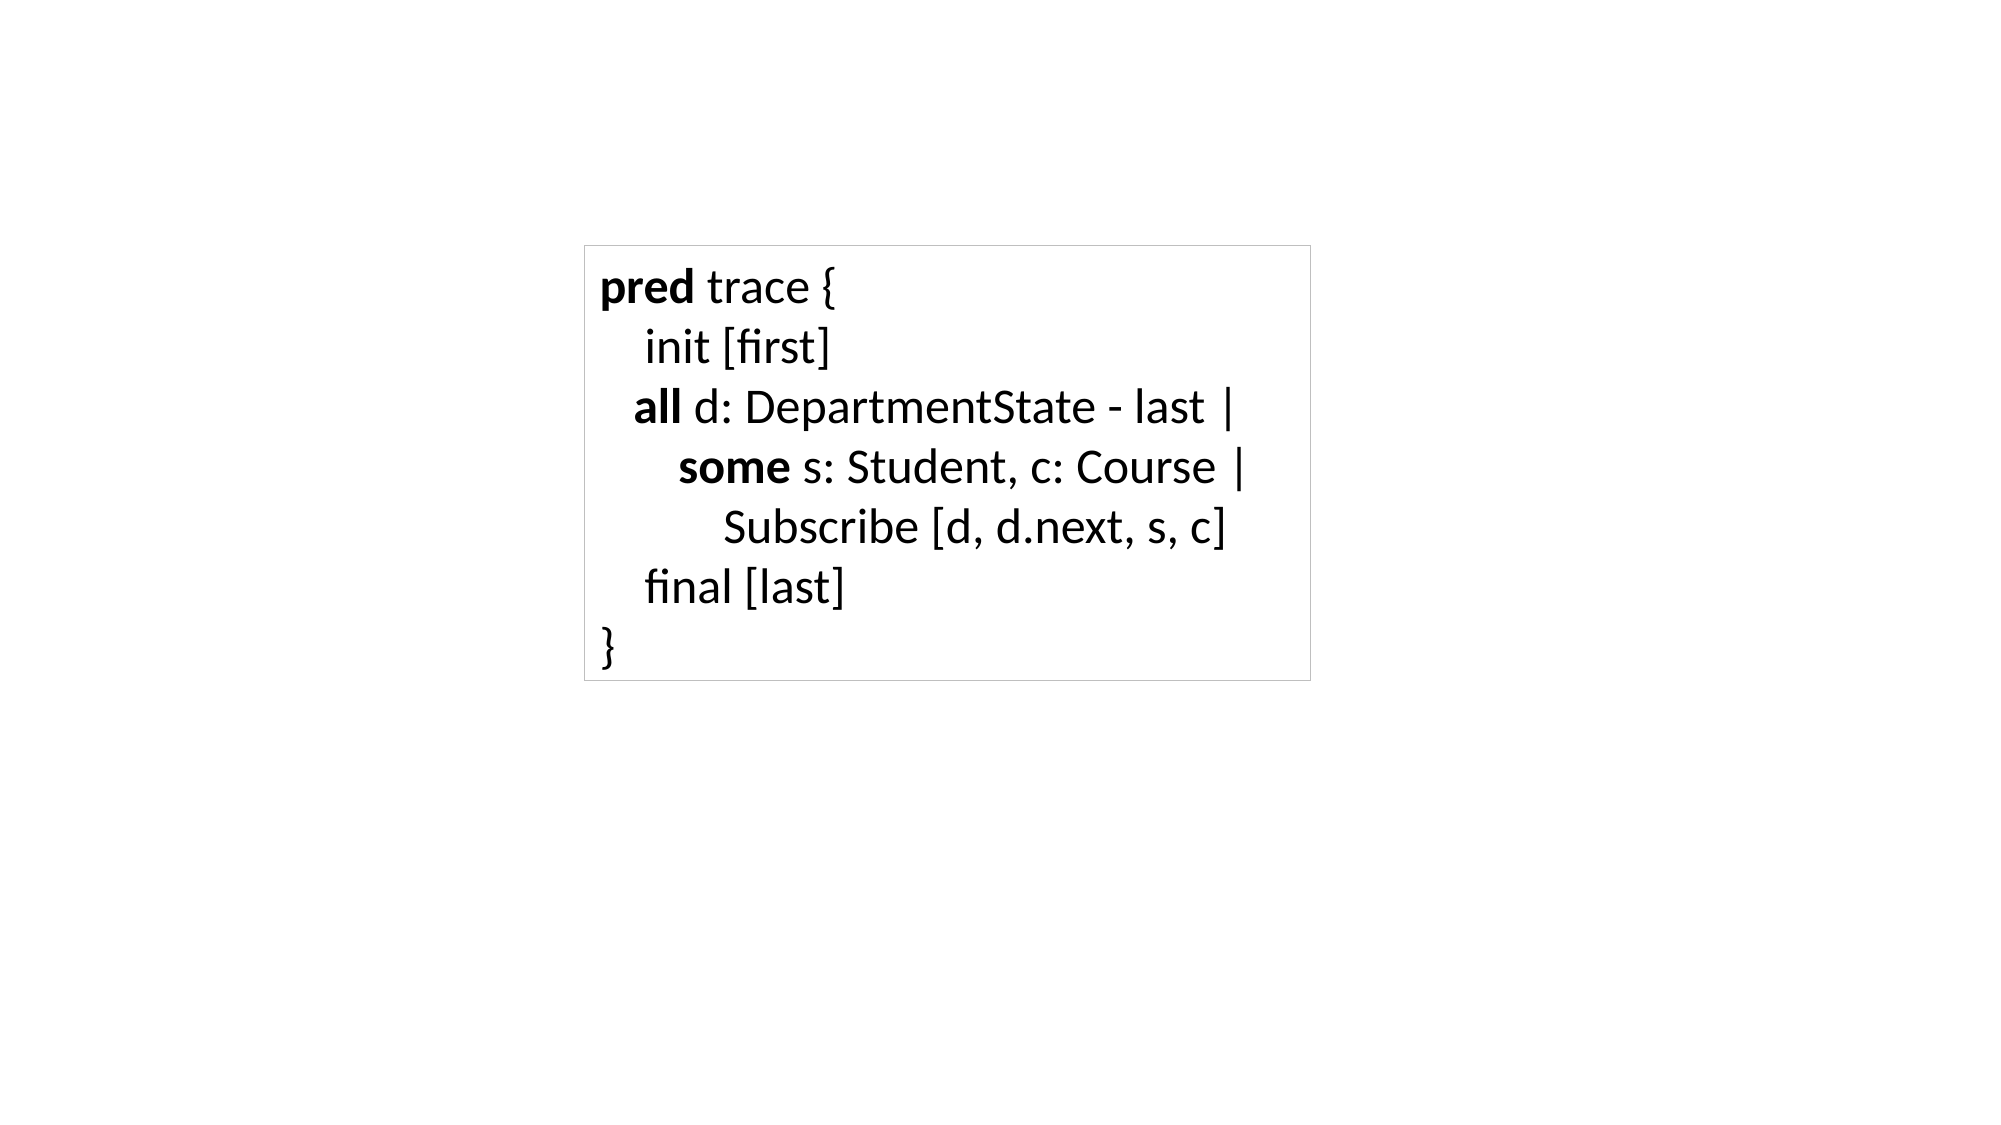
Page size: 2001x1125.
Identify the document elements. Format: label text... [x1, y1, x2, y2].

text_box pred trace { init [first] all d: DepartmentState - last | some s: Student, c: Course | Subscribe [d, d.next, s, c] final [last] } [584, 245, 1311, 681]
